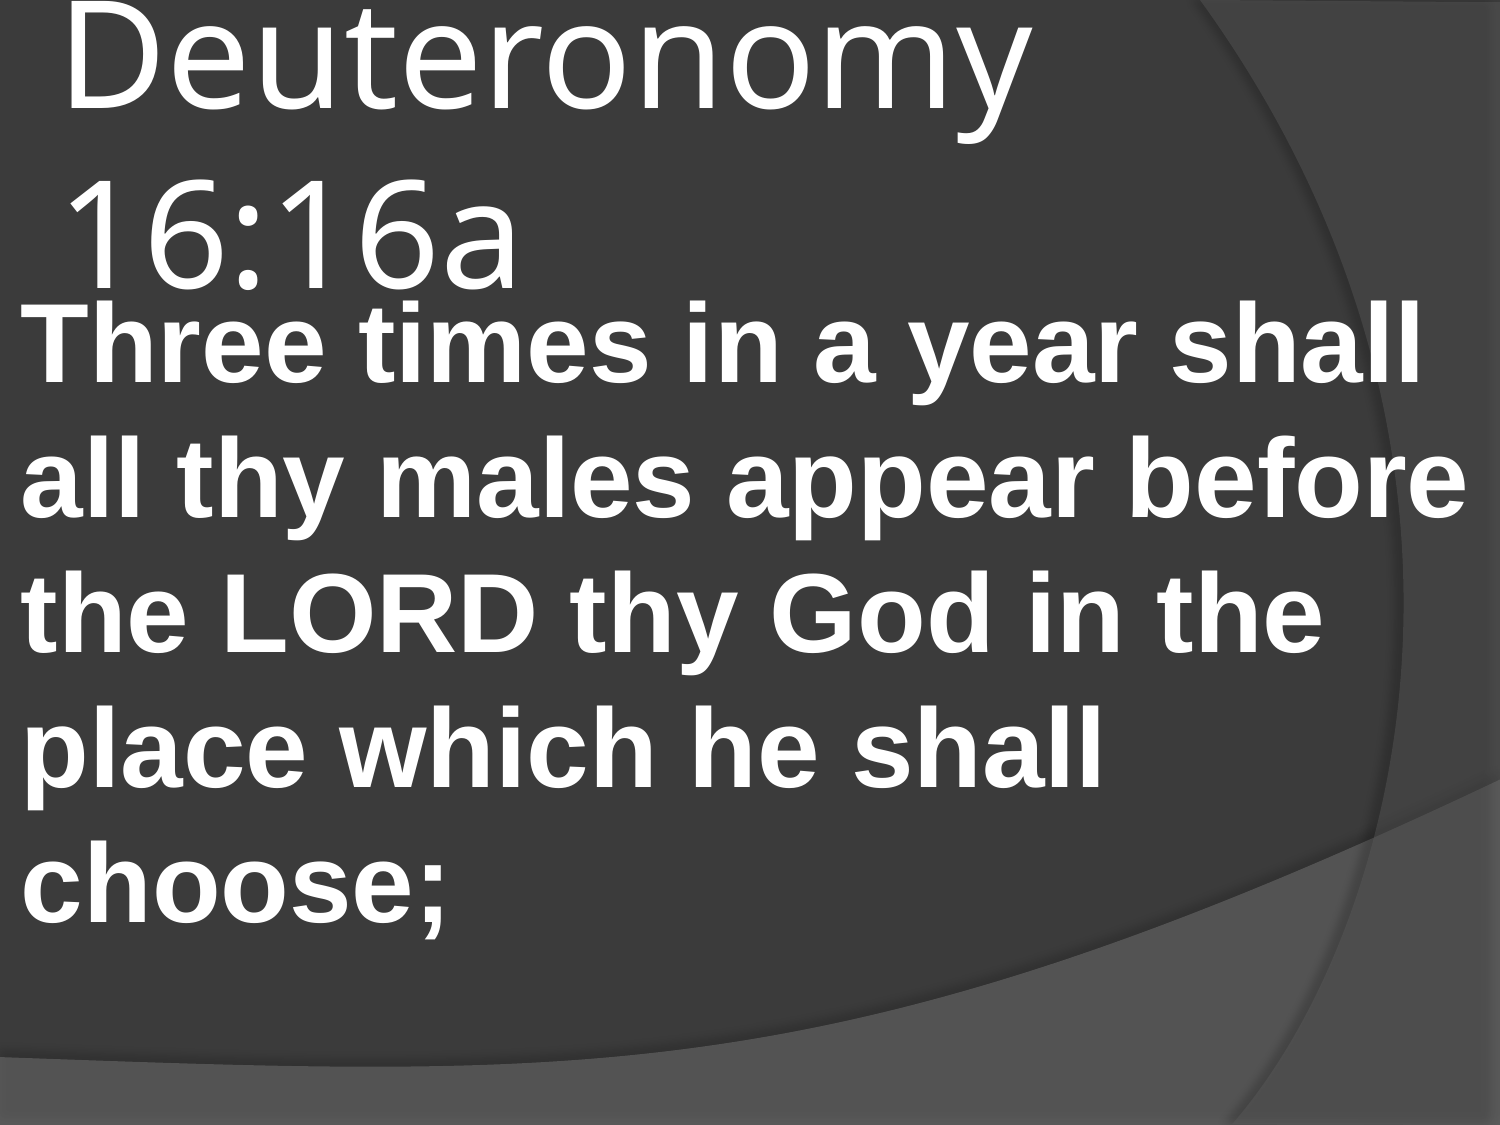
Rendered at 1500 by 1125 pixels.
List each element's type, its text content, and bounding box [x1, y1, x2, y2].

list Three times in a year shall all thy males appear before the LORD thy God in the place which he shall choose; [0, 262, 1488, 1125]
title Deuteronomy 16:16a [50, 45, 1488, 233]
